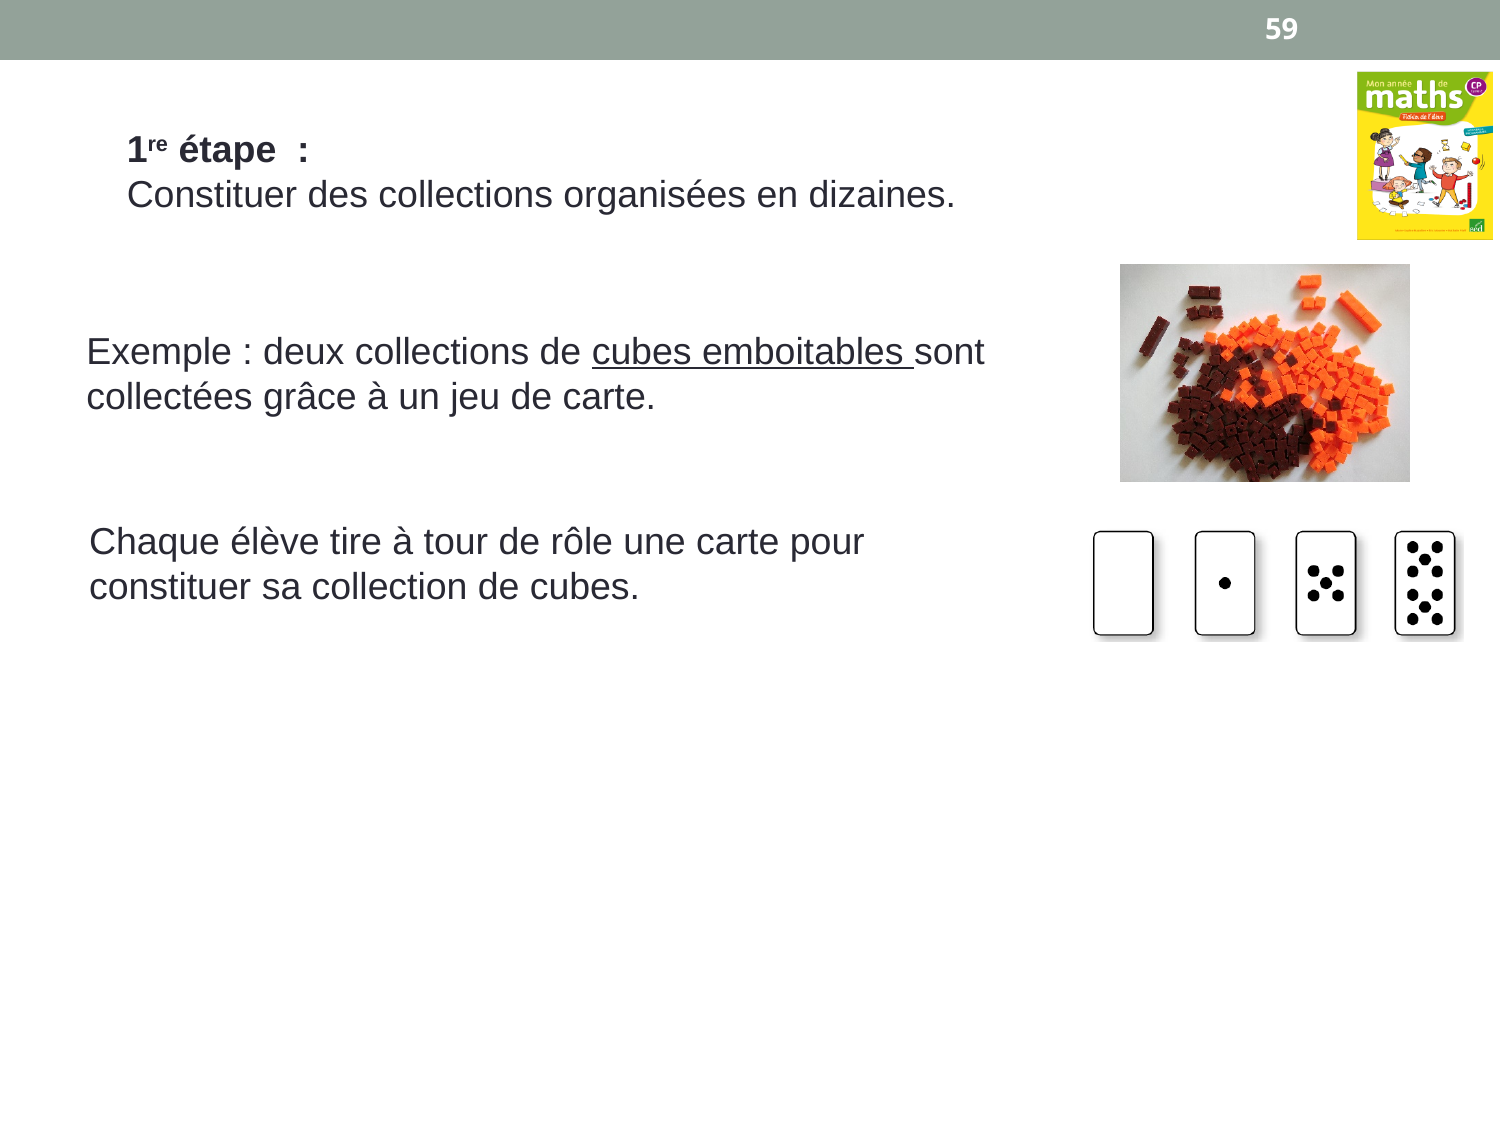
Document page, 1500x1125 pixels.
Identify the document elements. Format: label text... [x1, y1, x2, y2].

picture [1357, 70, 1493, 240]
text_box 1re étape : Constituer des collections organisées en dizaines. [112, 117, 1306, 222]
slide_number 59 [1250, 3, 1425, 57]
text_box Chaque élève tire à tour de rôle une carte pour constituer sa collection de cubes. [74, 509, 981, 705]
text_box Exemple : deux collections de cubes emboitables sont collectées grâce à un jeu de carte. [71, 319, 1041, 425]
picture [1084, 522, 1465, 643]
picture [1119, 264, 1410, 482]
